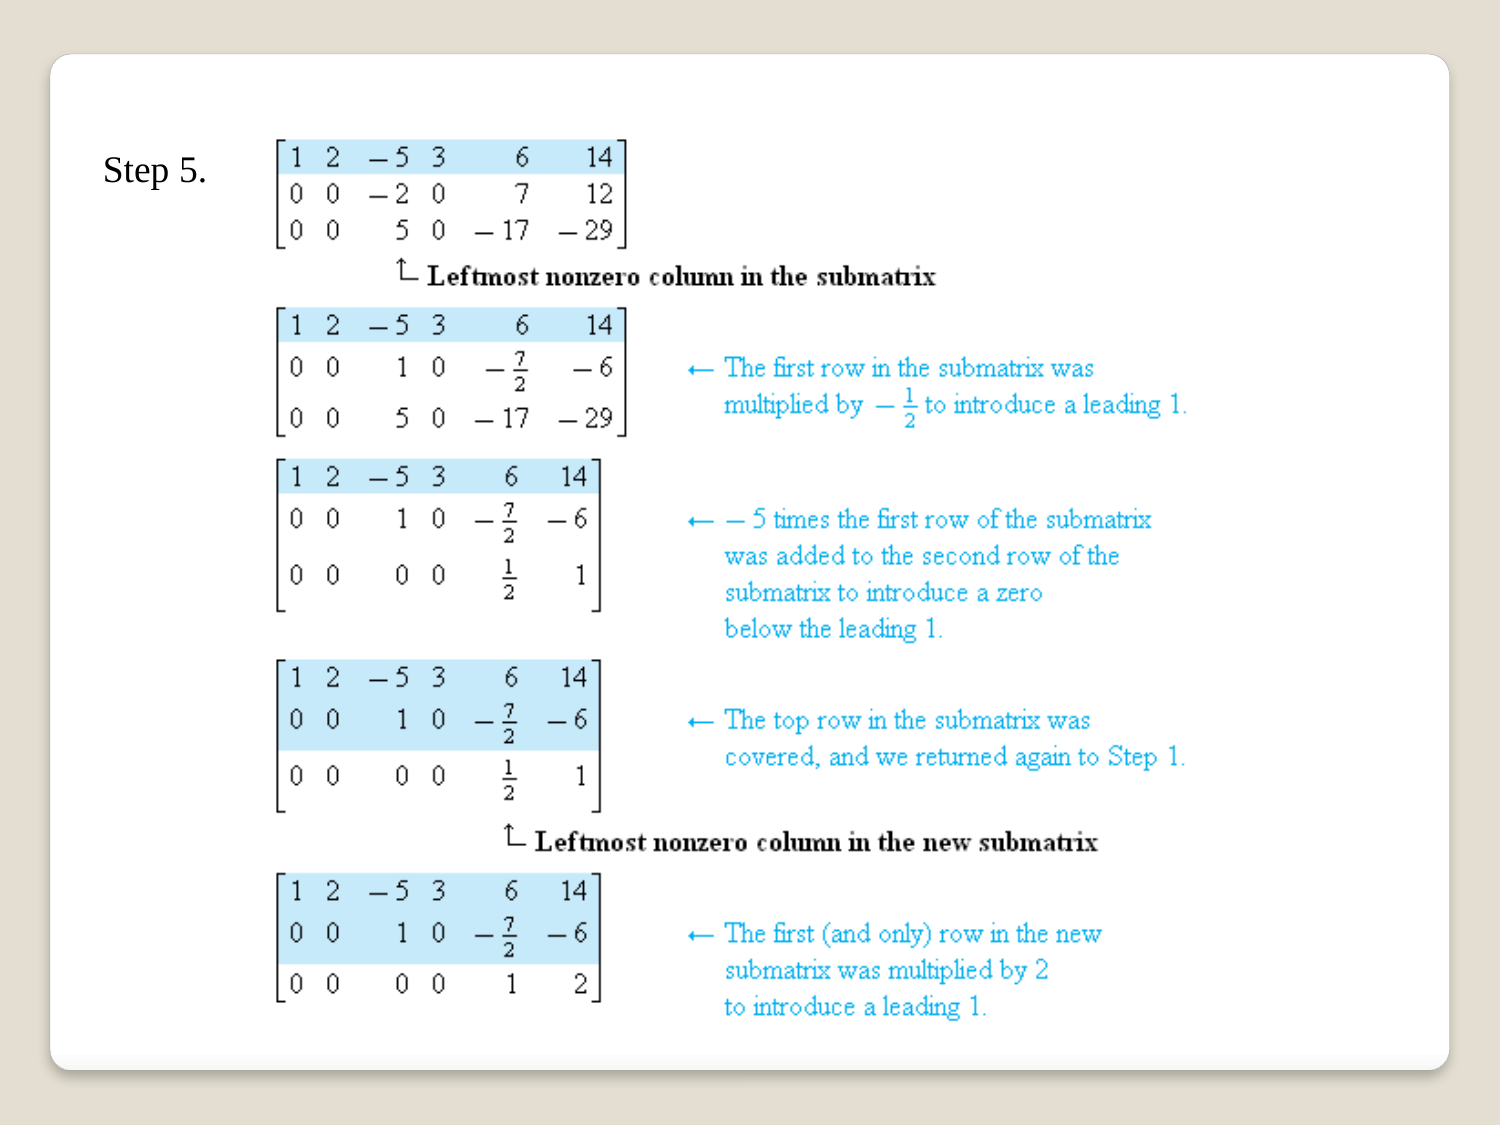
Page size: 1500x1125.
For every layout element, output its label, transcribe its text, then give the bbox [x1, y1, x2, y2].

text_box Step 5. [88, 137, 223, 198]
picture [274, 138, 1188, 1023]
